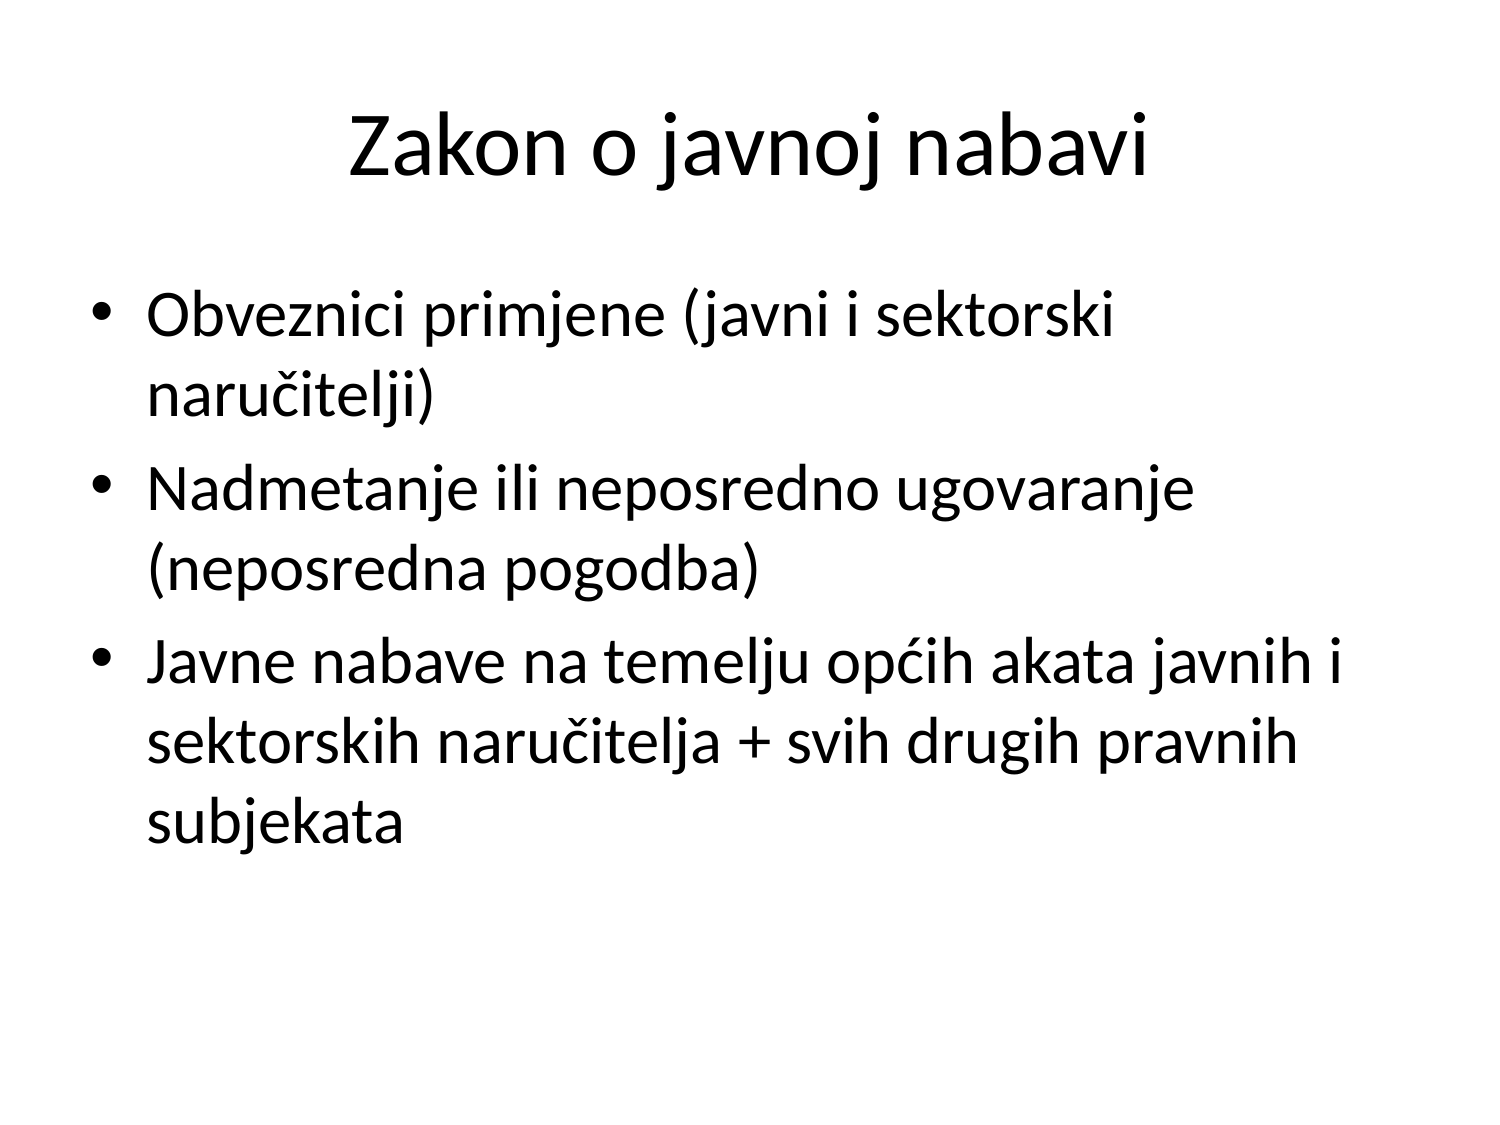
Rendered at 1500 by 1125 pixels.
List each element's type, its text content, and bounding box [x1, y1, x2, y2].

title Zakon o javnoj nabavi [75, 45, 1425, 233]
list Obveznici primjene (javni i sektorski naručitelji) Nadmetanje ili neposredno ugovaranje (neposredna pogodba) Javne nabave na temelju općih akata javnih i sektorskih naručitelja + svih drugih pravnih subjekata [75, 262, 1425, 1005]
